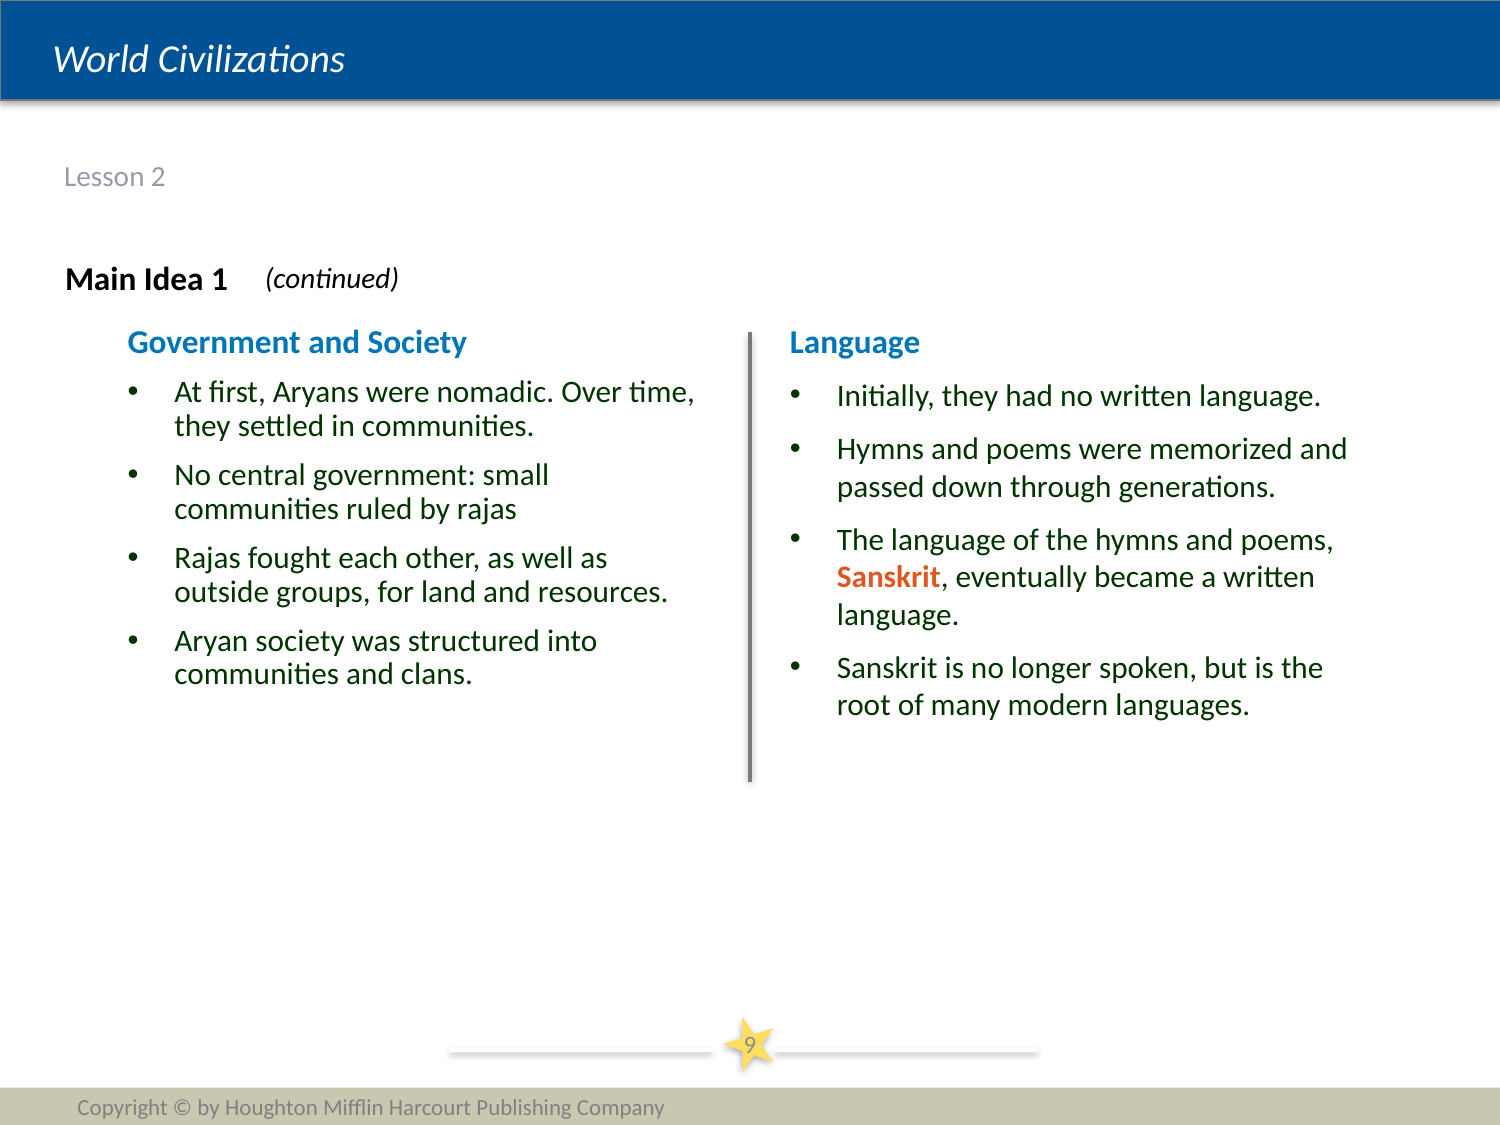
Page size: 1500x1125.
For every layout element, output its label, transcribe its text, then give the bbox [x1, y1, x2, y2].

text_box (continued) [249, 251, 438, 302]
footer Copyright © by Houghton Mifflin Harcourt Publishing Company [62, 1087, 975, 1125]
title Lesson 2 [49, 149, 438, 200]
list Government and Society At first, Aryans were nomadic. Over time, they settled in communities. No central government: small communities ruled by rajas Rajas fought each other, as well as outside groups, for land and resources. Aryan society was structured into communities and clans. [112, 312, 725, 870]
slide_number 9 [575, 1025, 925, 1063]
list Main Idea 1 [50, 249, 250, 313]
list Language Initially, they had no written language. Hymns and poems were memorized and passed down through generations. The language of the hymns and poems, Sanskrit, eventually became a written language. Sanskrit is no longer spoken, but is the root of many modern languages. [774, 312, 1388, 870]
